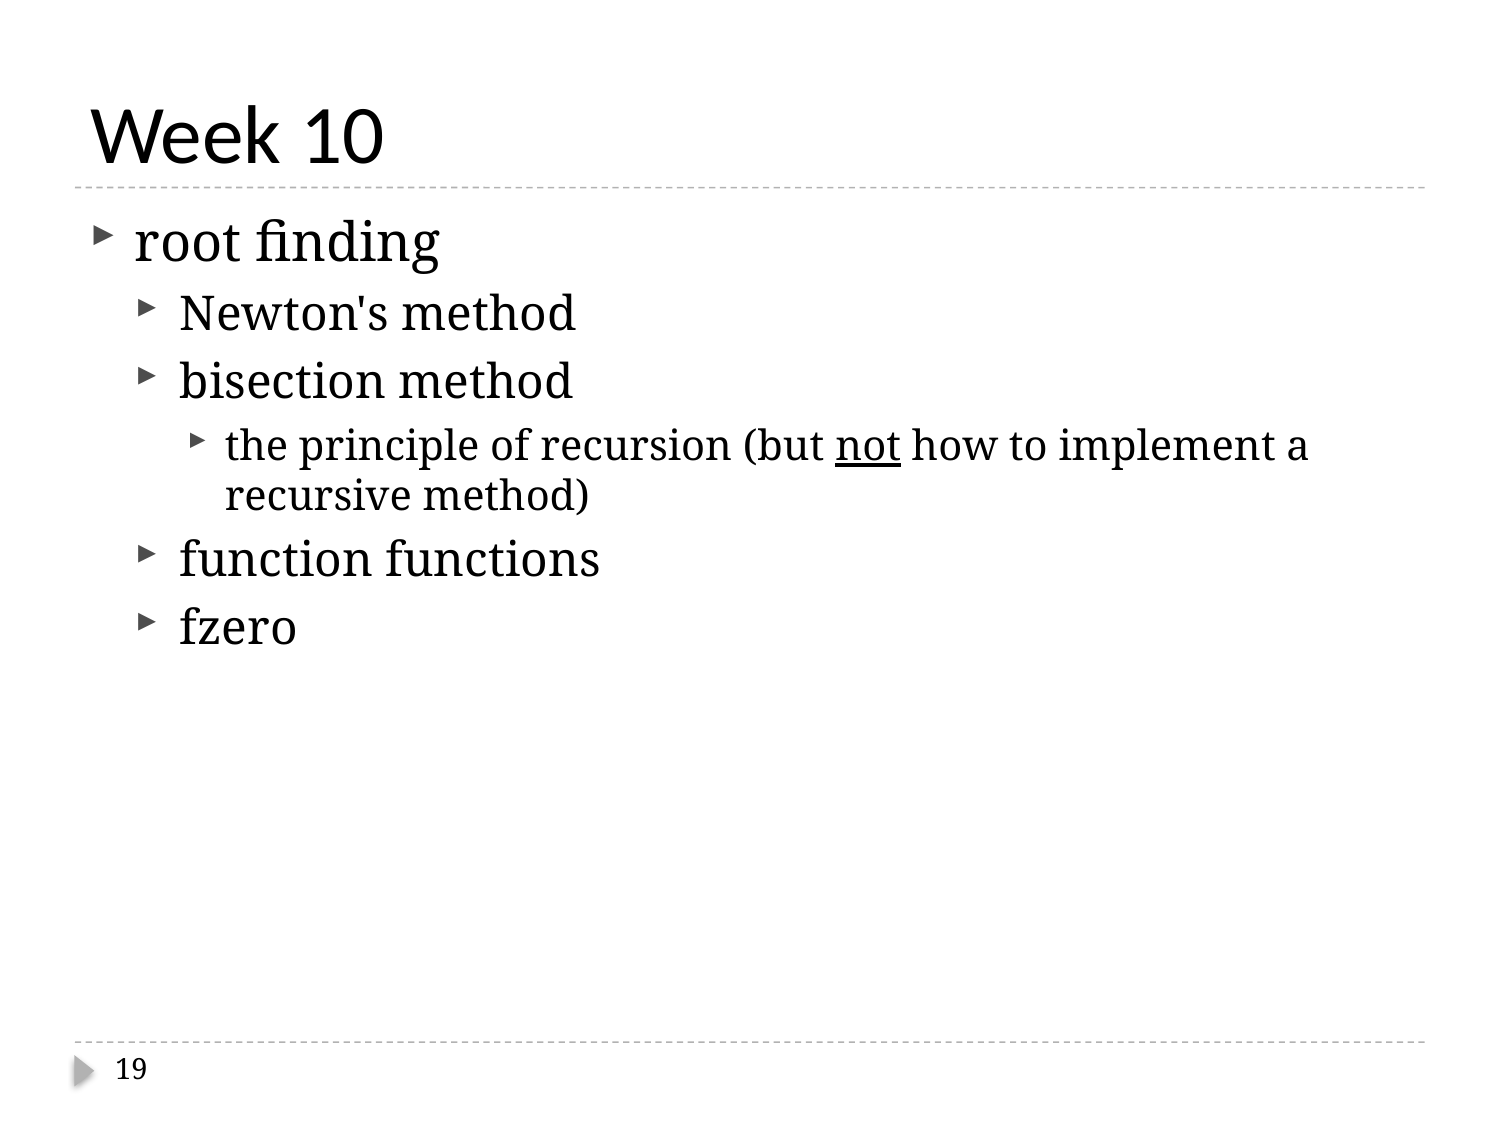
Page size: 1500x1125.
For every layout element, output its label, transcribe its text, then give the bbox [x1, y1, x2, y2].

slide_number 19 [100, 1042, 426, 1103]
title Week 10 [74, 24, 1426, 188]
list root finding Newton's method bisection method the principle of recursion (but not how to implement a recursive method) function functions fzero [74, 199, 1426, 1011]
